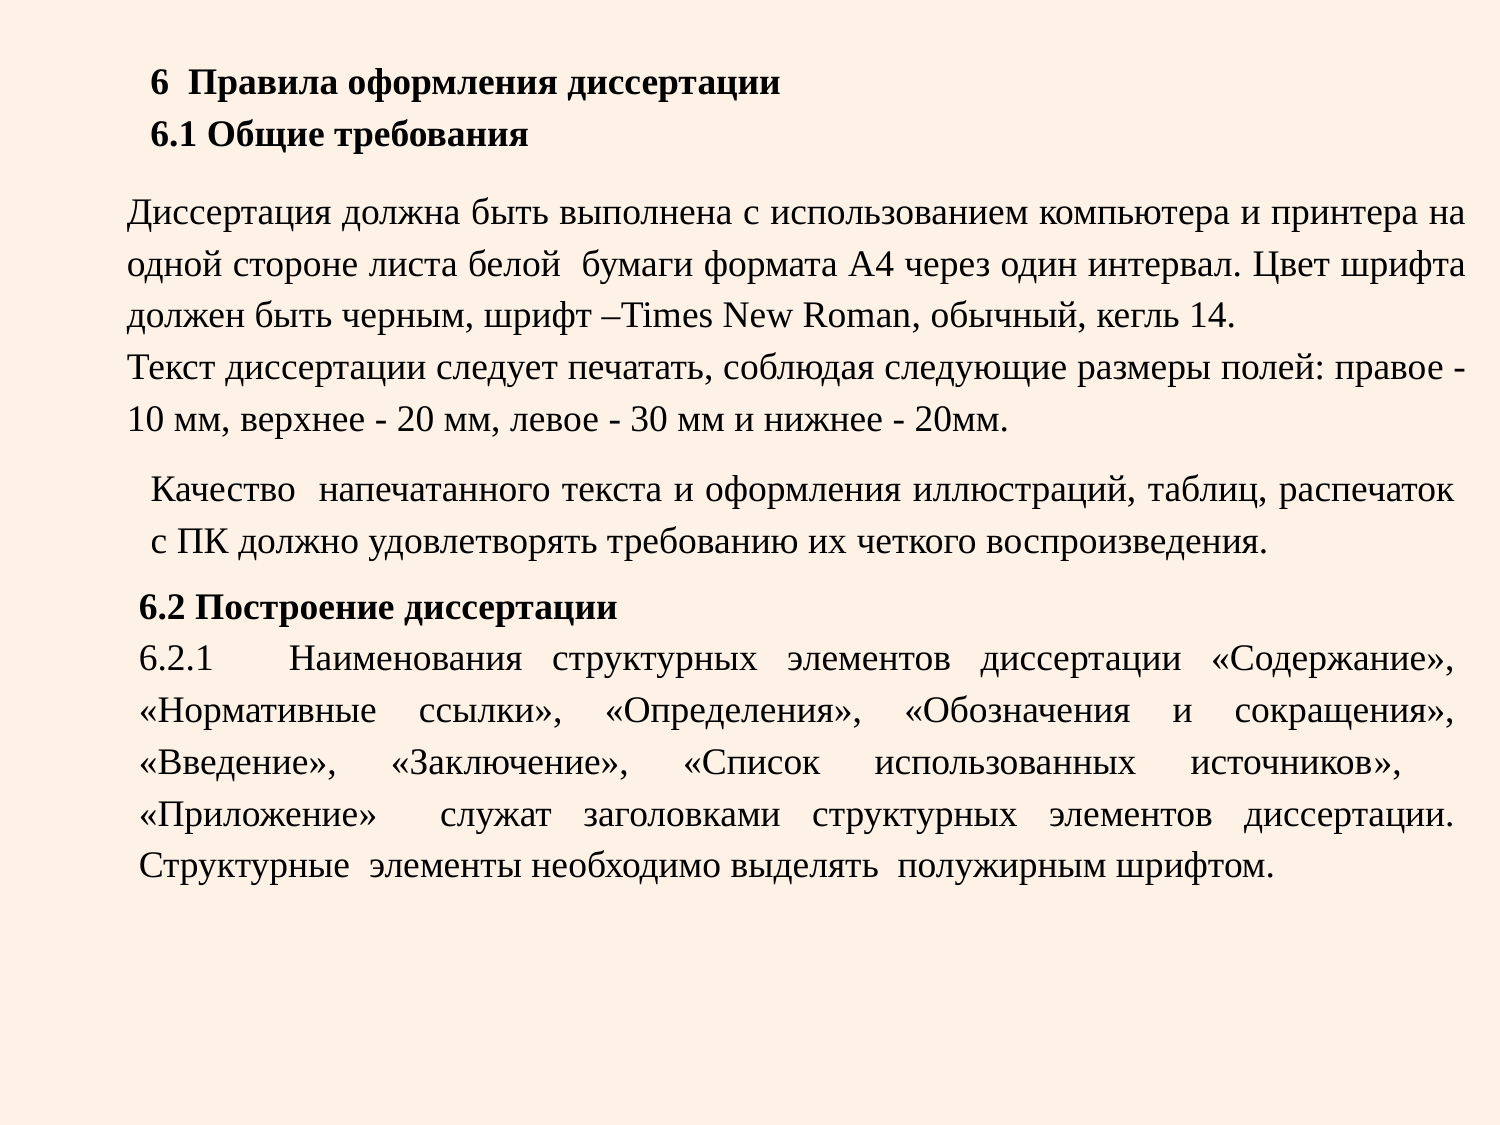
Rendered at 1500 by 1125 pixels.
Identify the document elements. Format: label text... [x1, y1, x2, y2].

text_box Качество напечатанного текста и оформления иллюстраций, таблиц, распечаток с ПК должно удовлетворять требованию их четкого воспроизведения. [135, 450, 1471, 567]
text_box 6 Правила оформления диссертации 6.1 Общие требования [135, 42, 886, 161]
text_box 6.2 Построение диссертации 6.2.1 Наименования структурных элементов диссертации «Содержание», «Нормативные ссылки», «Определения», «Обозначения и сокращения», «Введение», «Заключение», «Список использованных источников», «Приложение» служат заголовками структурных элементов диссертации. Структурные элементы необходимо выделять полужирным шрифтом. [123, 567, 1471, 893]
text_box Диссертация должна быть выполнена с использованием компьютера и принтера на одной стороне листа белой бумаги формата А4 через один интервал. Цвет шрифта должен быть черным, шрифт –Times New Roman, обычный, кегль 14. Текст диссертации следует печатать, соблюдая следующие размеры полей: правое -10 мм, верхнее - 20 мм, левое - 30 мм и нижнее - 20мм. [112, 172, 1483, 446]
